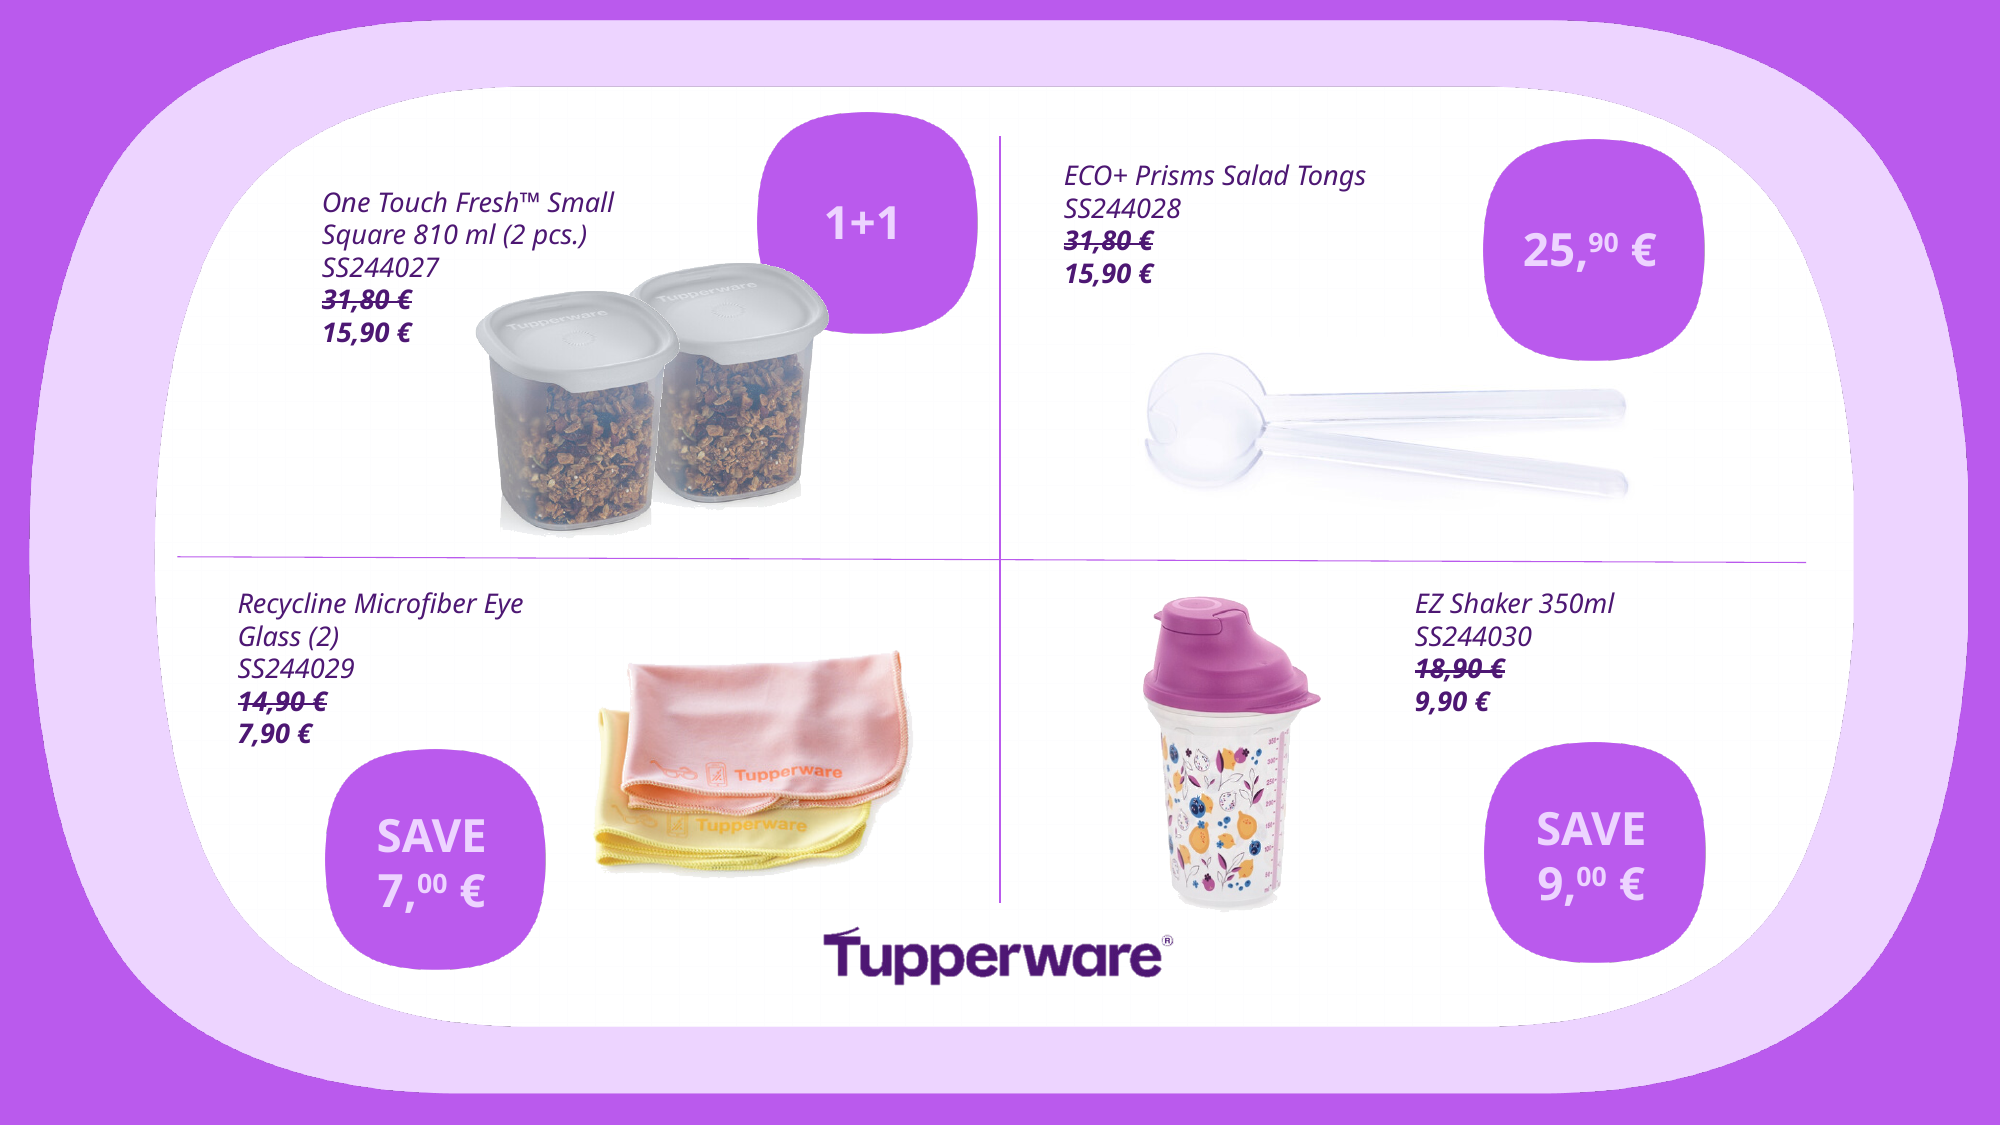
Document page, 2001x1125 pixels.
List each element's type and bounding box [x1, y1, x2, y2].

picture [6, 0, 1994, 1116]
text_box [294, 745, 569, 971]
text_box [1453, 135, 1727, 361]
text_box [177, 556, 1807, 563]
text_box [0, 0, 2000, 1125]
text_box [726, 109, 1000, 335]
text_box [1454, 738, 1729, 964]
